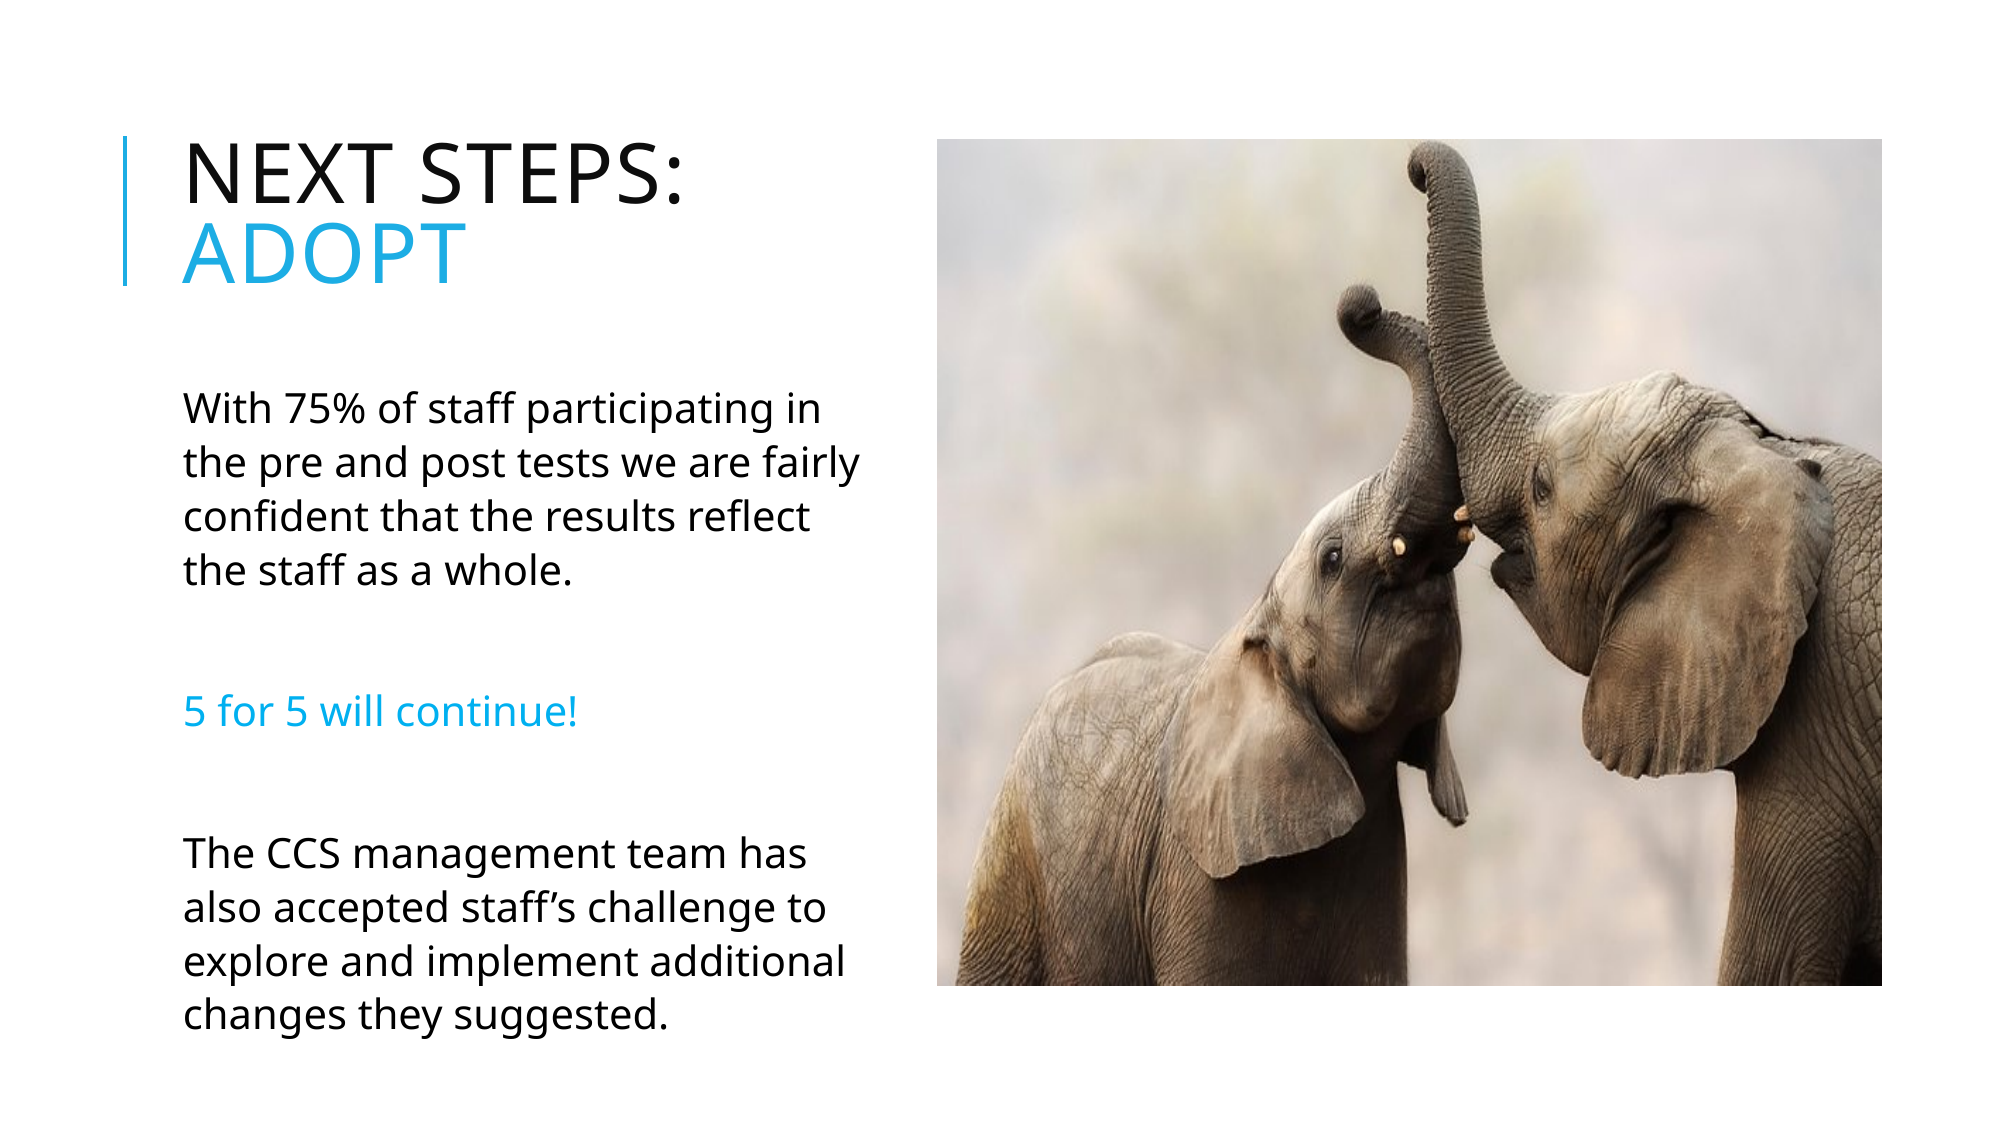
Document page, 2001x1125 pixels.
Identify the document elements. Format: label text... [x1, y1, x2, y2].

picture [937, 139, 1882, 986]
list With 75% of staff participating in the pre and post tests we are fairly confident that the results reflect the staff as a whole. 5 for 5 will continue! The CCS management team has also accepted staff’s challenge to explore and implement additional changes they suggested. [168, 370, 888, 988]
title Next Steps: Adopt [168, 77, 888, 363]
